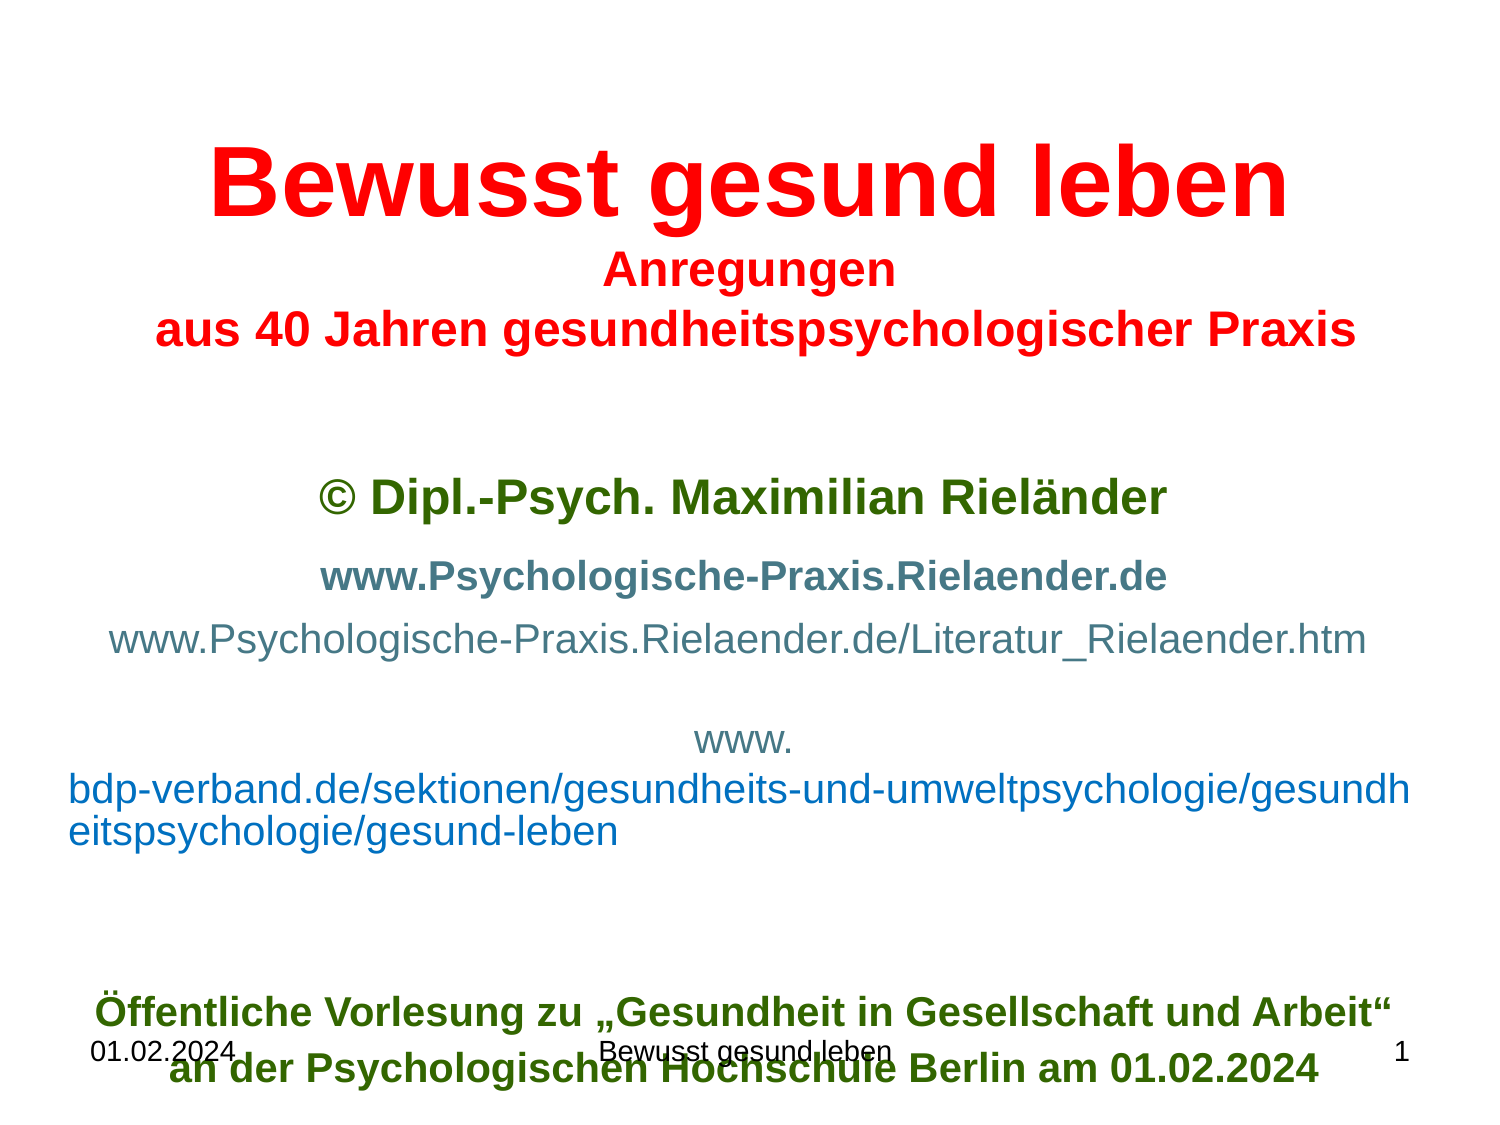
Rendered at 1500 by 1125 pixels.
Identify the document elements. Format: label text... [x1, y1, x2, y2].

slide_number 1 [1074, 1024, 1425, 1103]
text_box © Dipl.-Psych. Maximilian Rieländer www.Psychologische-Praxis.Rielaender.de www.Psychologische-Praxis.Rielaender.de/Literatur_Rielaender.htm www.bdp-verband.de/sektionen/gesundheits-und-umweltpsychologie/gesundheitspsychologie/gesund-leben Öffentliche Vorlesung zu „Gesundheit in Gesellschaft und Arbeit“ an der Psychologischen Hochschule Berlin am 01.02.2024 [53, 456, 1436, 1057]
title Bewusst gesund leben Anregungen aus 40 Jahren gesundheitspsychologischer Praxis [41, 63, 1459, 409]
footer Bewusst gesund leben [512, 1024, 988, 1103]
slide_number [75, 1024, 425, 1103]
